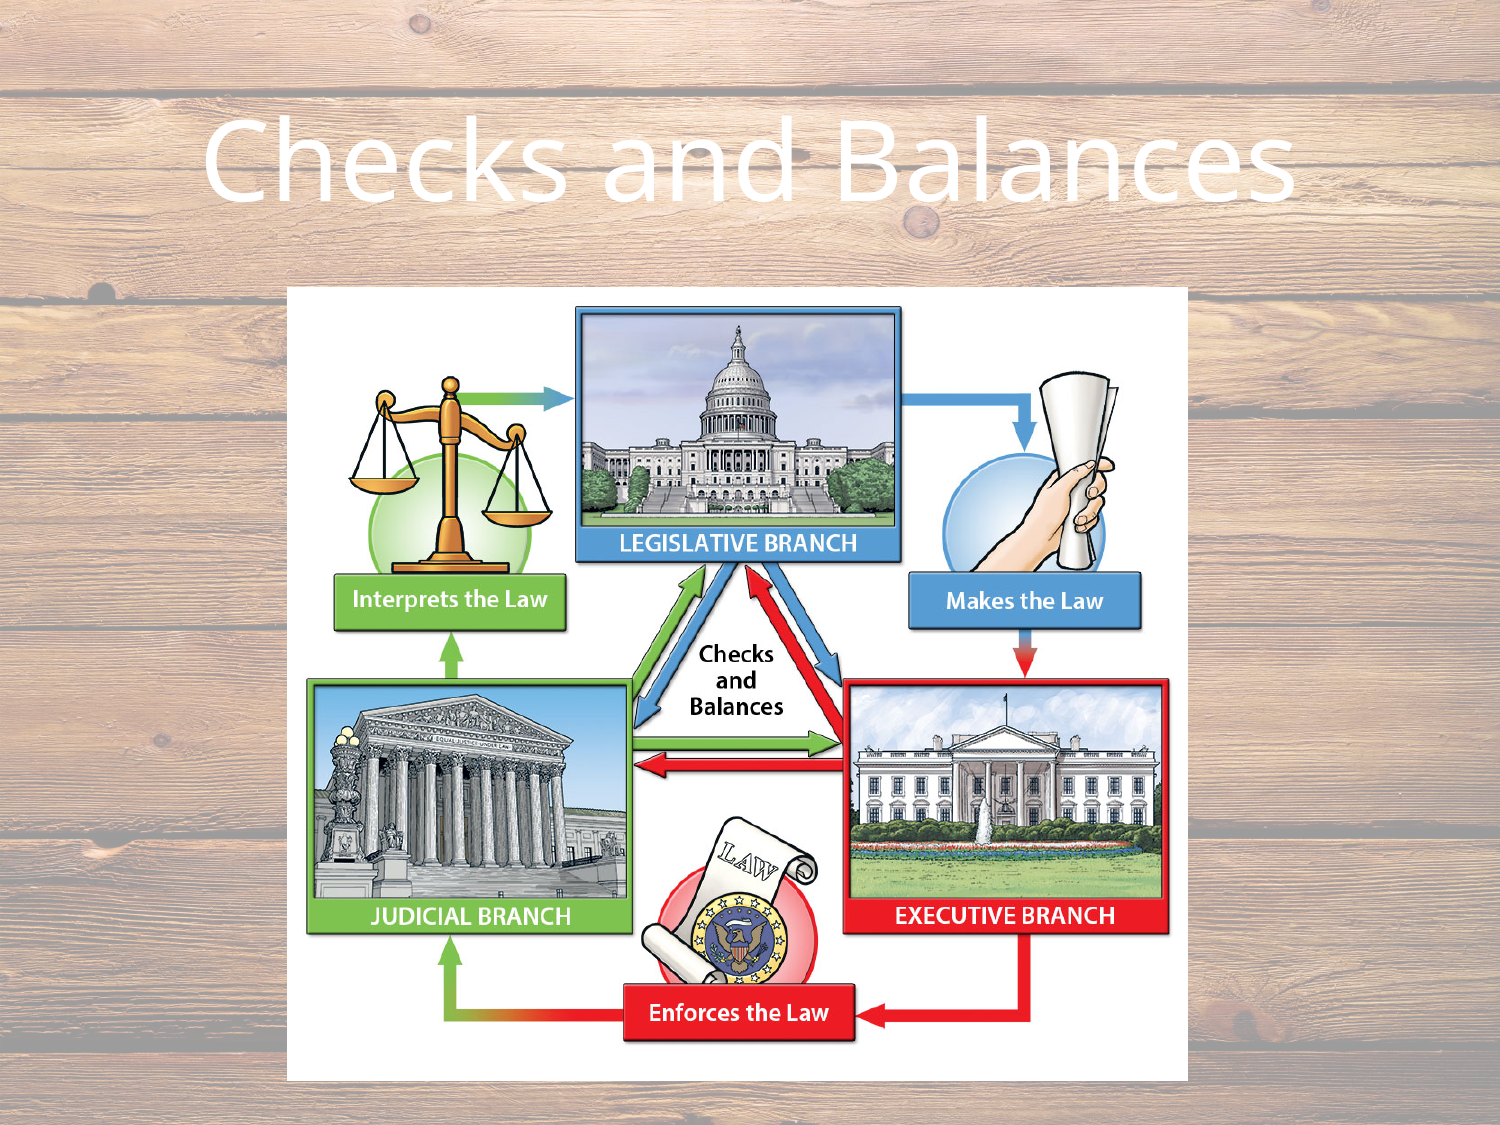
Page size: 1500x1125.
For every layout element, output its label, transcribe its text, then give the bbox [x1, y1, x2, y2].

picture [287, 287, 1188, 1081]
title Checks and Balances [75, 62, 1425, 250]
